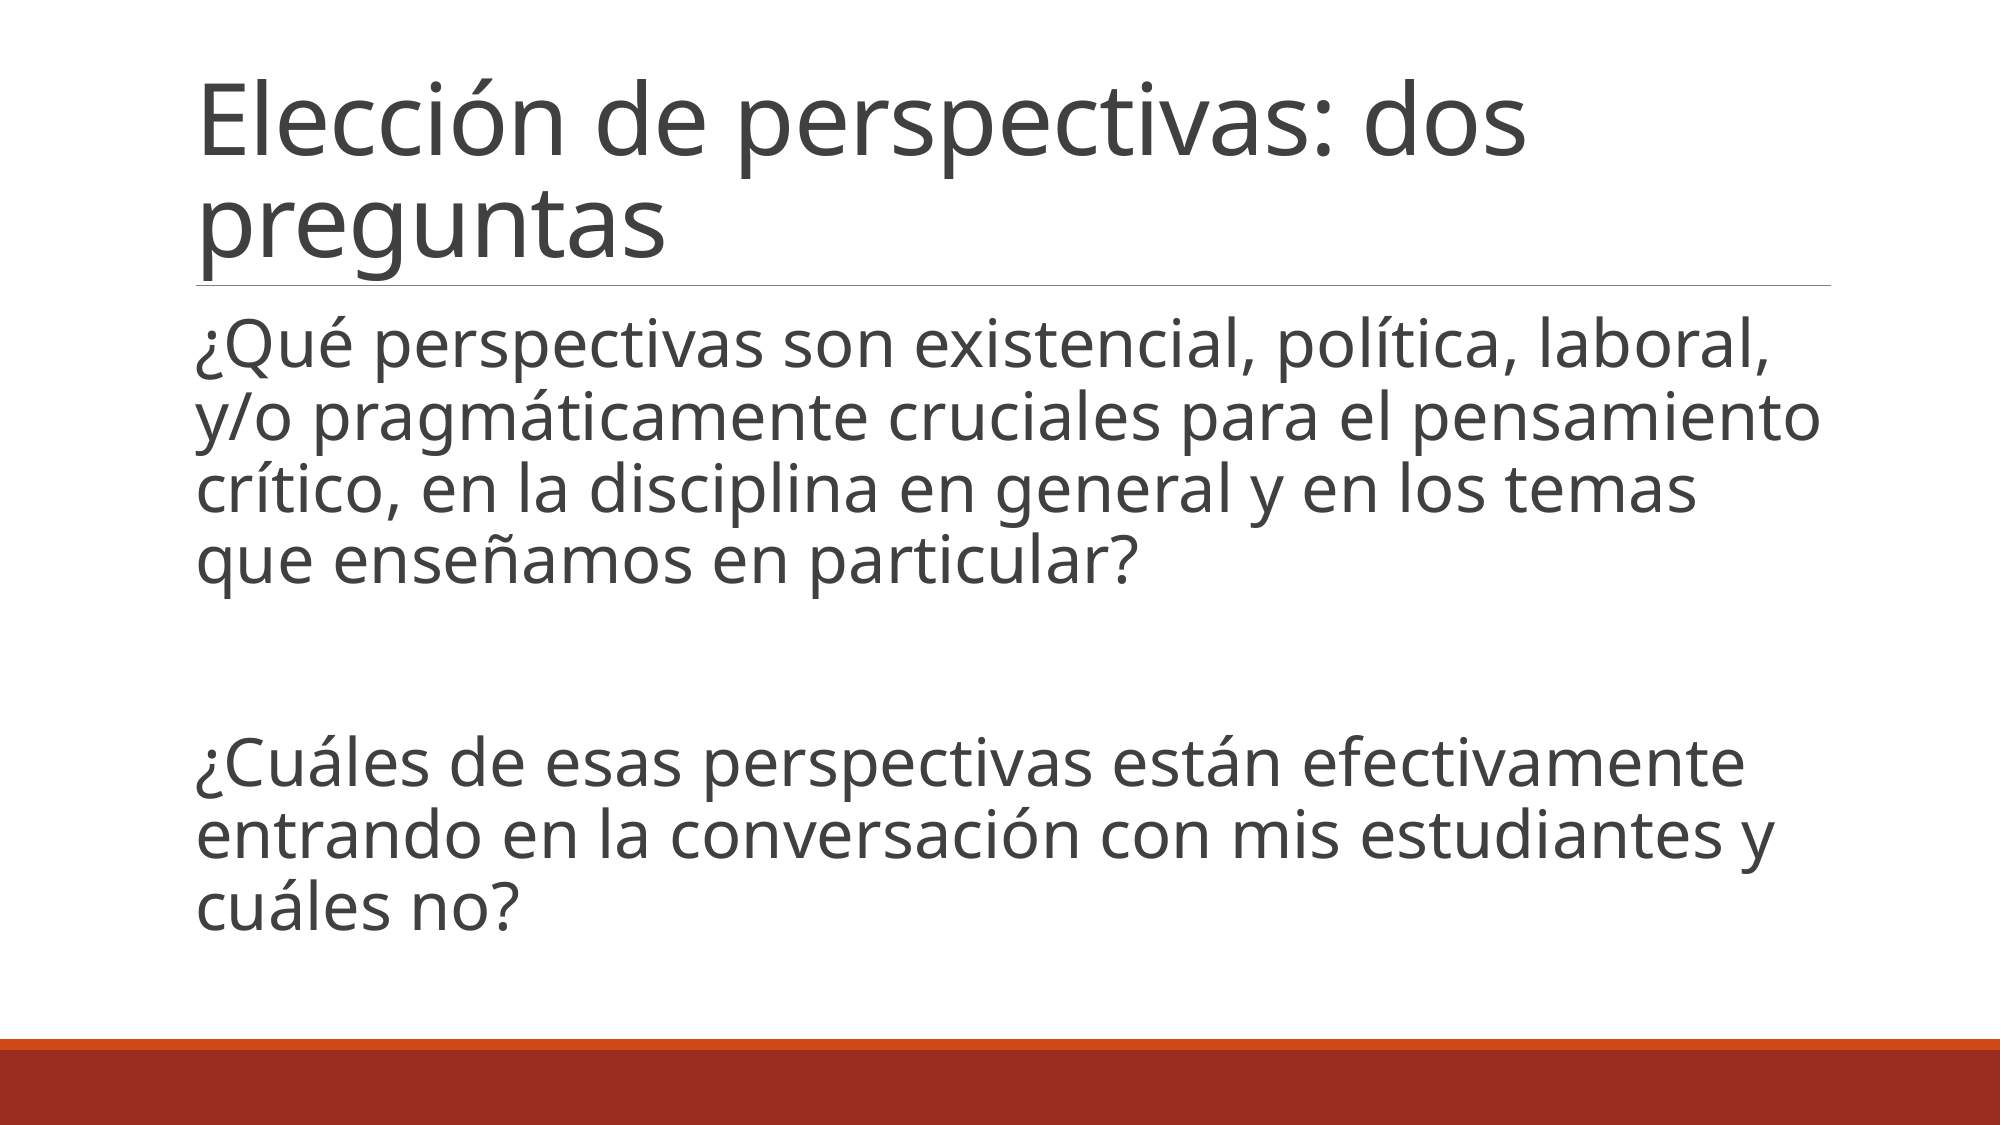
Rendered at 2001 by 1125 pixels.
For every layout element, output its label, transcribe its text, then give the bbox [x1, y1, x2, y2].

list ¿Qué perspectivas son existencial, política, laboral, y/o pragmáticamente cruciales para el pensamiento crítico, en la disciplina en general y en los temas que enseñamos en particular? ¿Cuáles de esas perspectivas están efectivamente entrando en la conversación con mis estudiantes y cuáles no? [180, 302, 1830, 963]
title Elección de perspectivas: dos preguntas [180, 47, 1830, 285]
